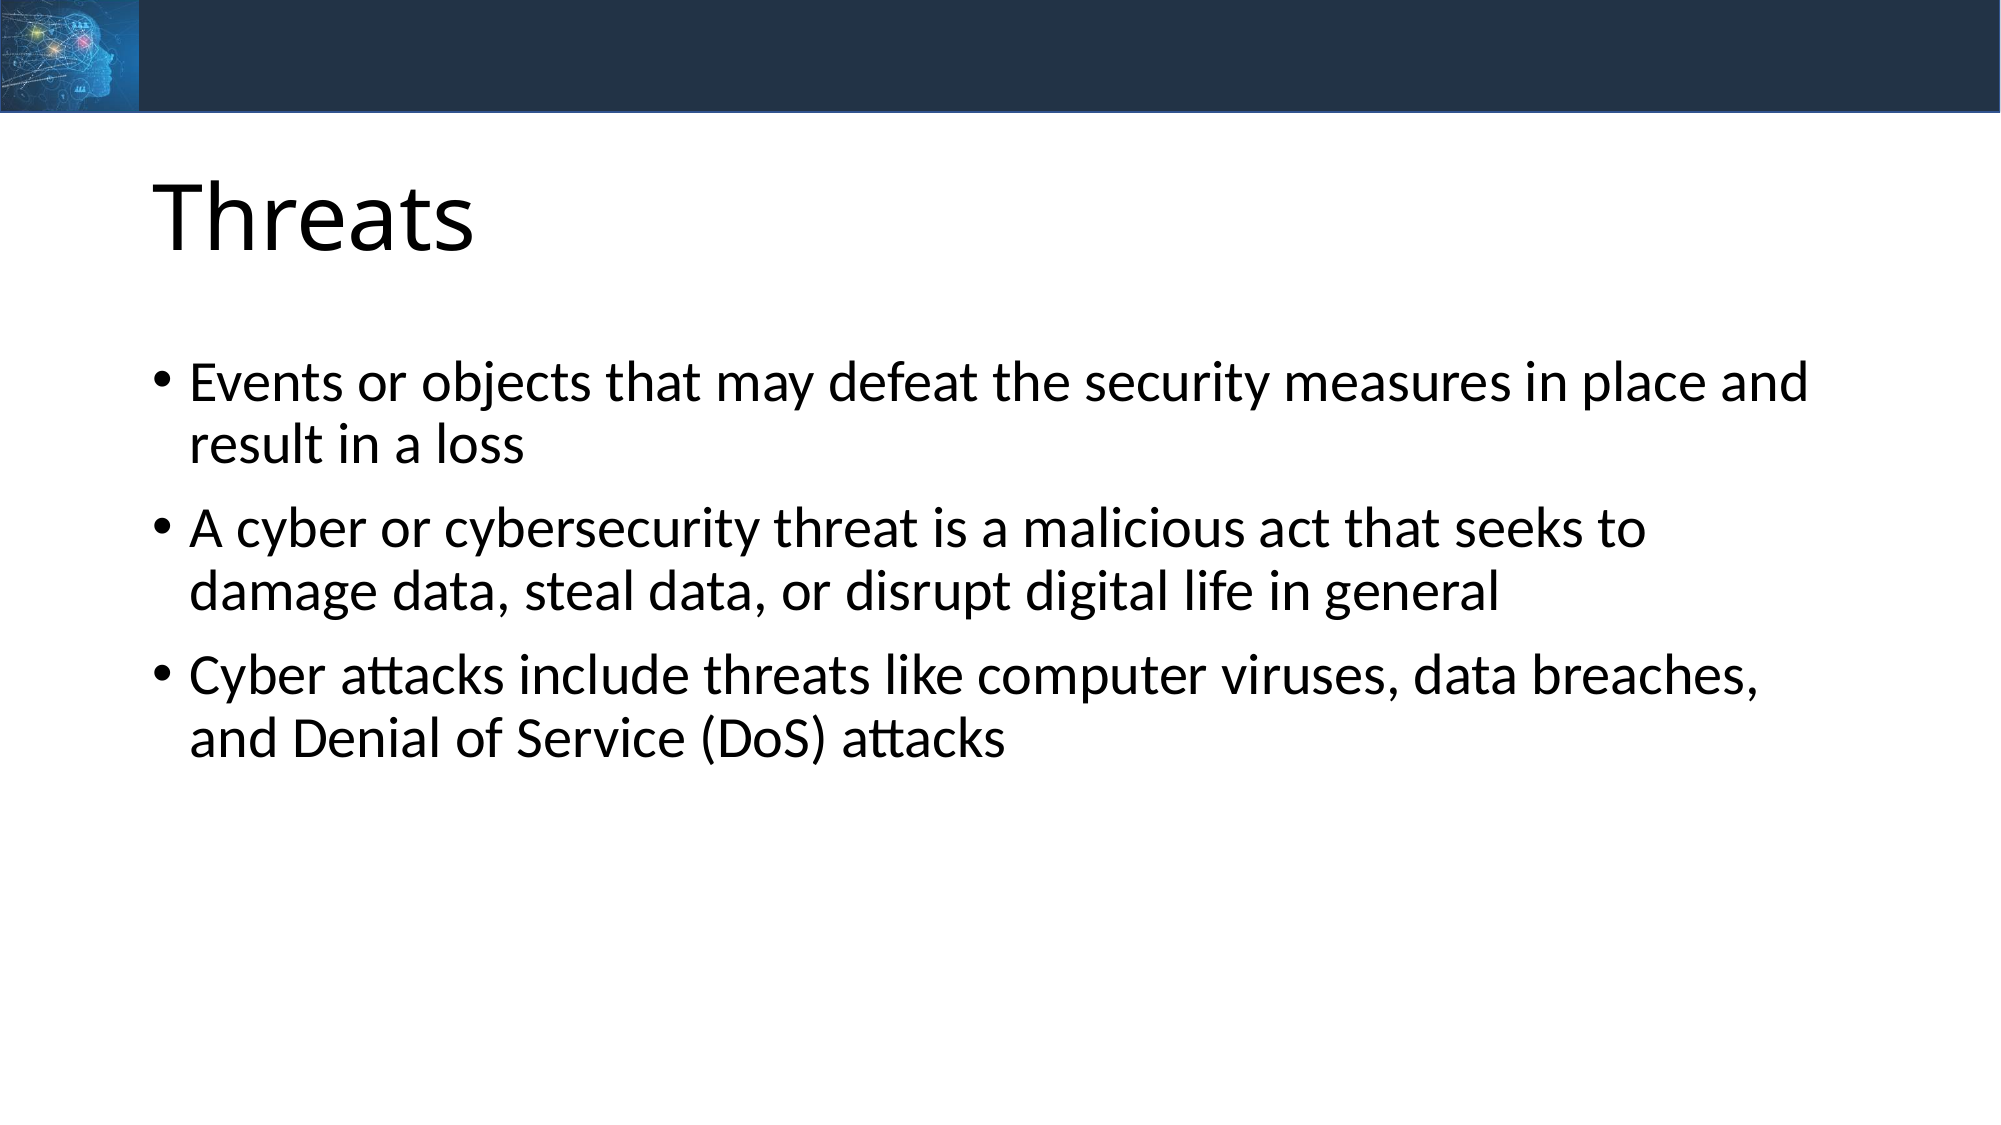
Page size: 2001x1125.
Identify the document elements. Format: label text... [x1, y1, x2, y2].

title Threats [137, 111, 1863, 330]
picture [2, 0, 139, 111]
list Events or objects that may defeat the security measures in place and result in a loss A cyber or cybersecurity threat is a malicious act that seeks to damage data, steal data, or disrupt digital life in general Cyber attacks include threats like computer viruses, data breaches, and Denial of Service (DoS) attacks [137, 343, 1863, 1057]
